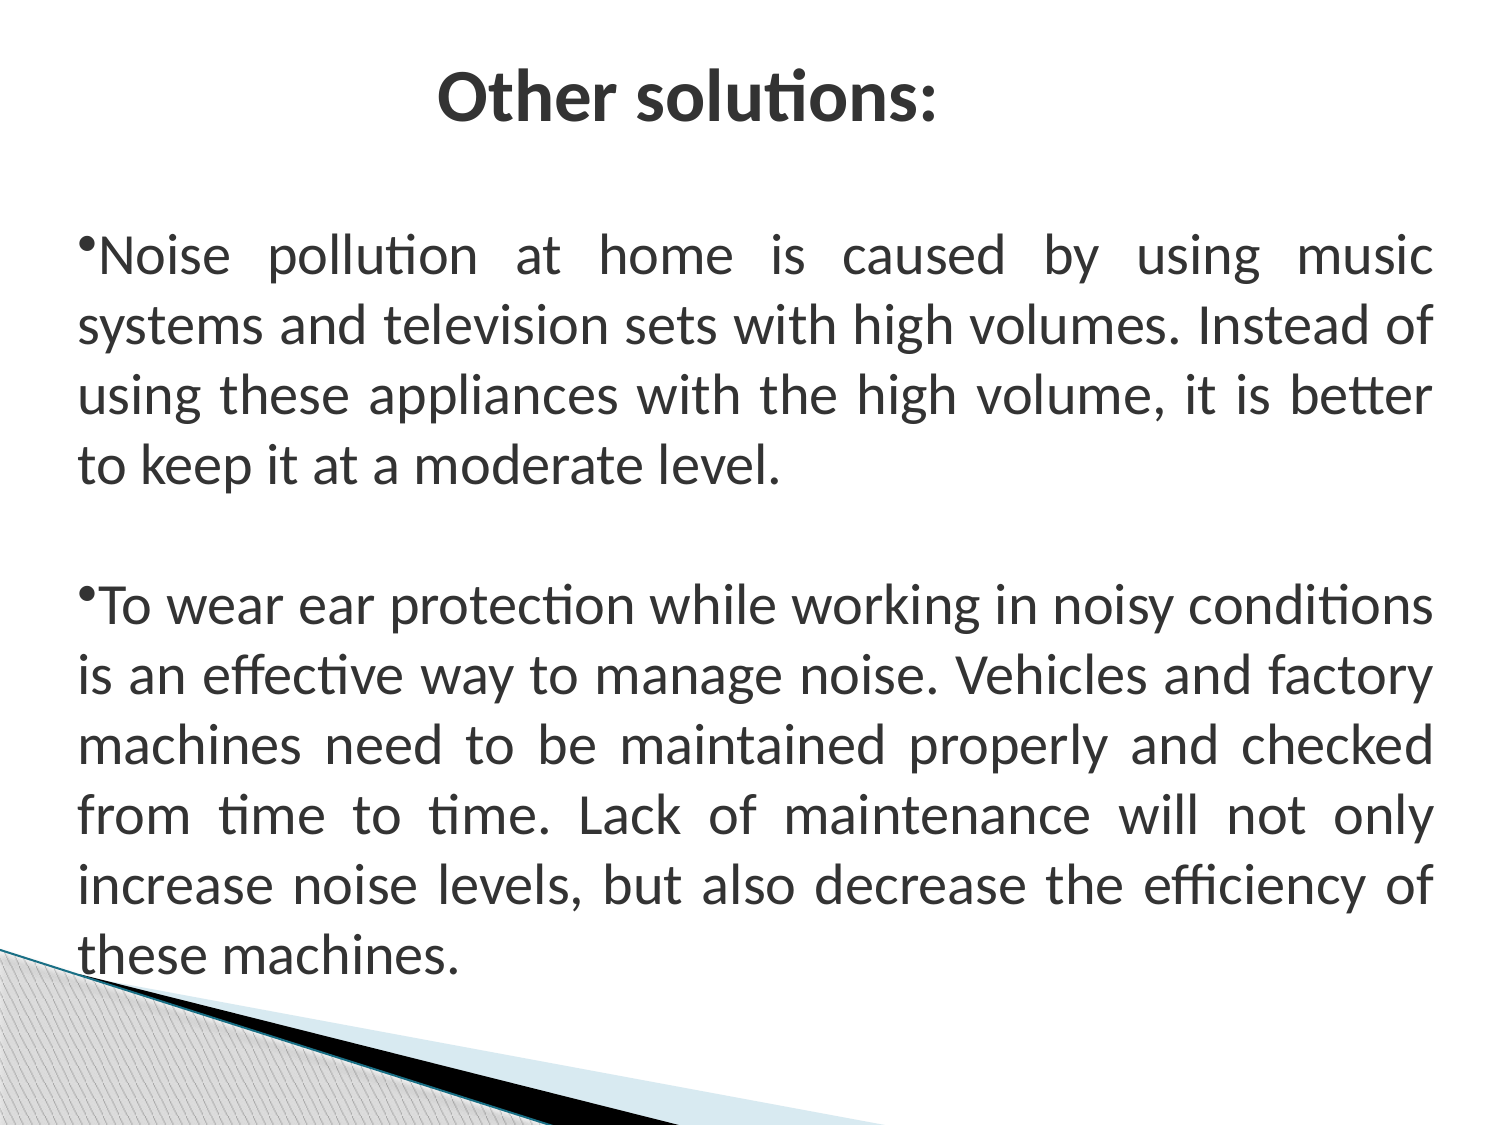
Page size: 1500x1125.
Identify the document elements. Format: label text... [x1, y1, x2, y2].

text_box Other solutions: Noise pollution at home is caused by using music systems and television sets with high volumes. Instead of using these appliances with the high volume, it is better to keep it at a moderate level. To wear ear protection while working in noisy conditions is an effective way to manage noise. Vehicles and factory machines need to be maintained properly and checked from time to time. Lack of maintenance will not only increase noise levels, but also decrease the efficiency of these machines. [62, 38, 1450, 994]
